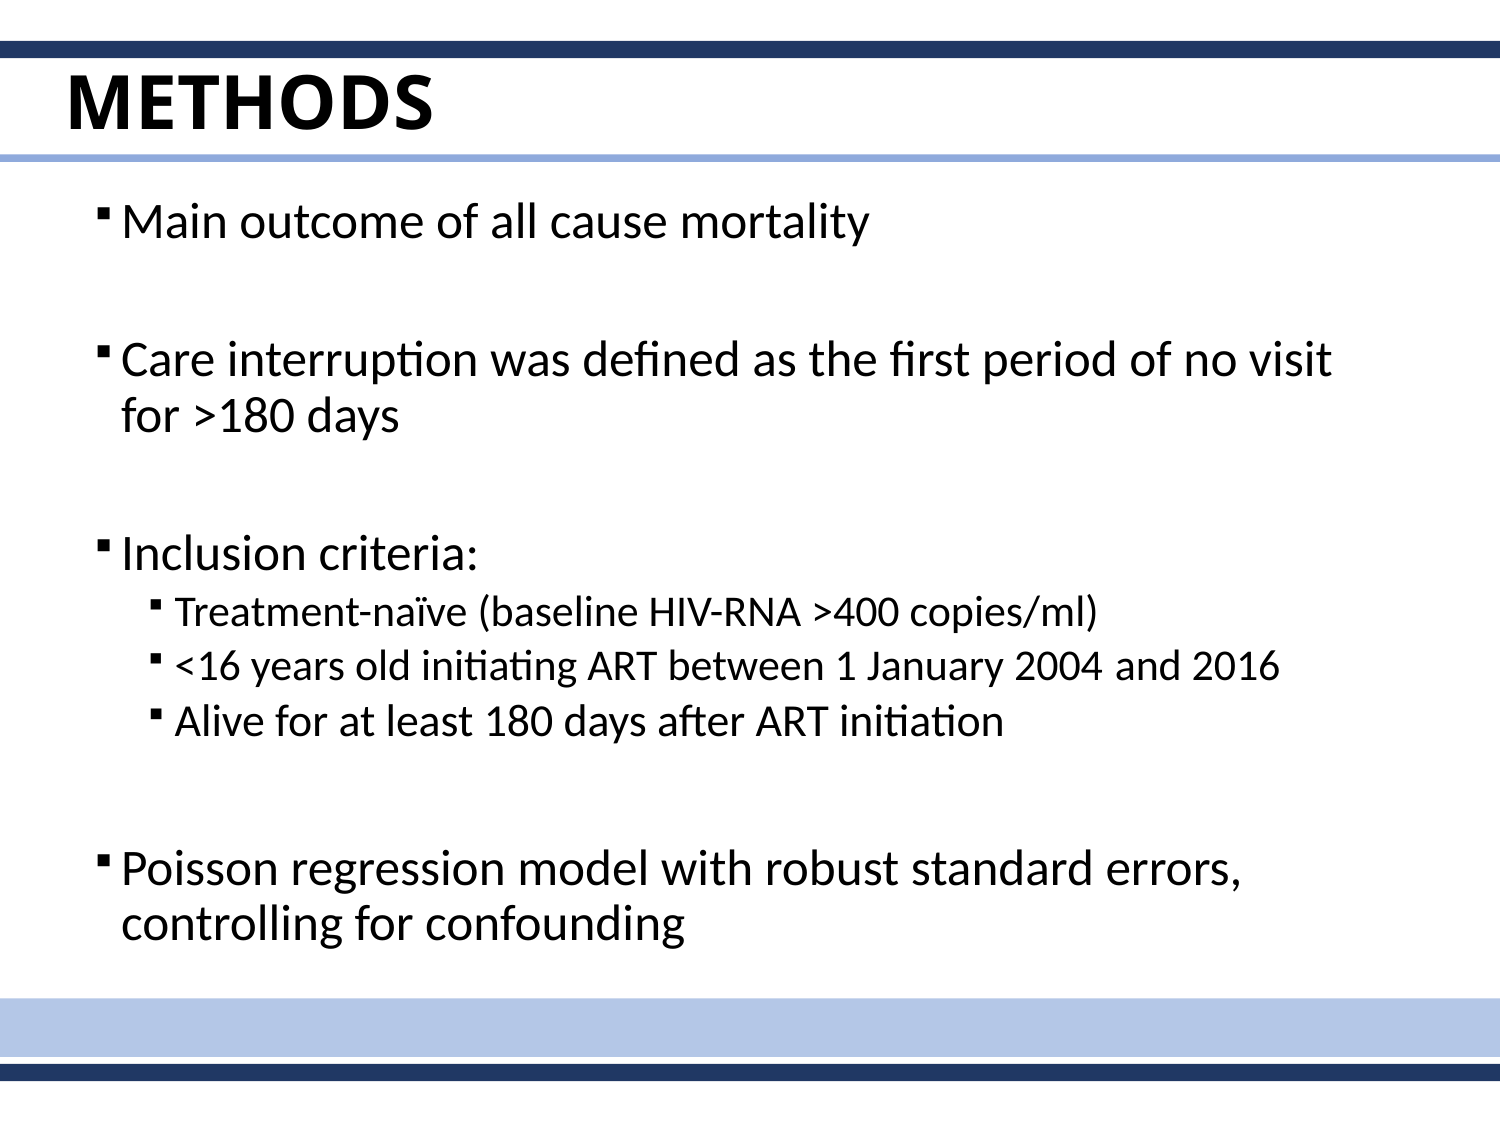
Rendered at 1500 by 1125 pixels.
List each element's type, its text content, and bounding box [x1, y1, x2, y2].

title METHODS [49, 60, 1463, 151]
list Main outcome of all cause mortality Care interruption was defined as the first period of no visit for >180 days Inclusion criteria: Treatment-naïve (baseline HIV-RNA >400 copies/ml) <16 years old initiating ART between 1 January 2004 and 2016 Alive for at least 180 days after ART initiation Poisson regression model with robust standard errors, controlling for confounding [79, 187, 1374, 963]
